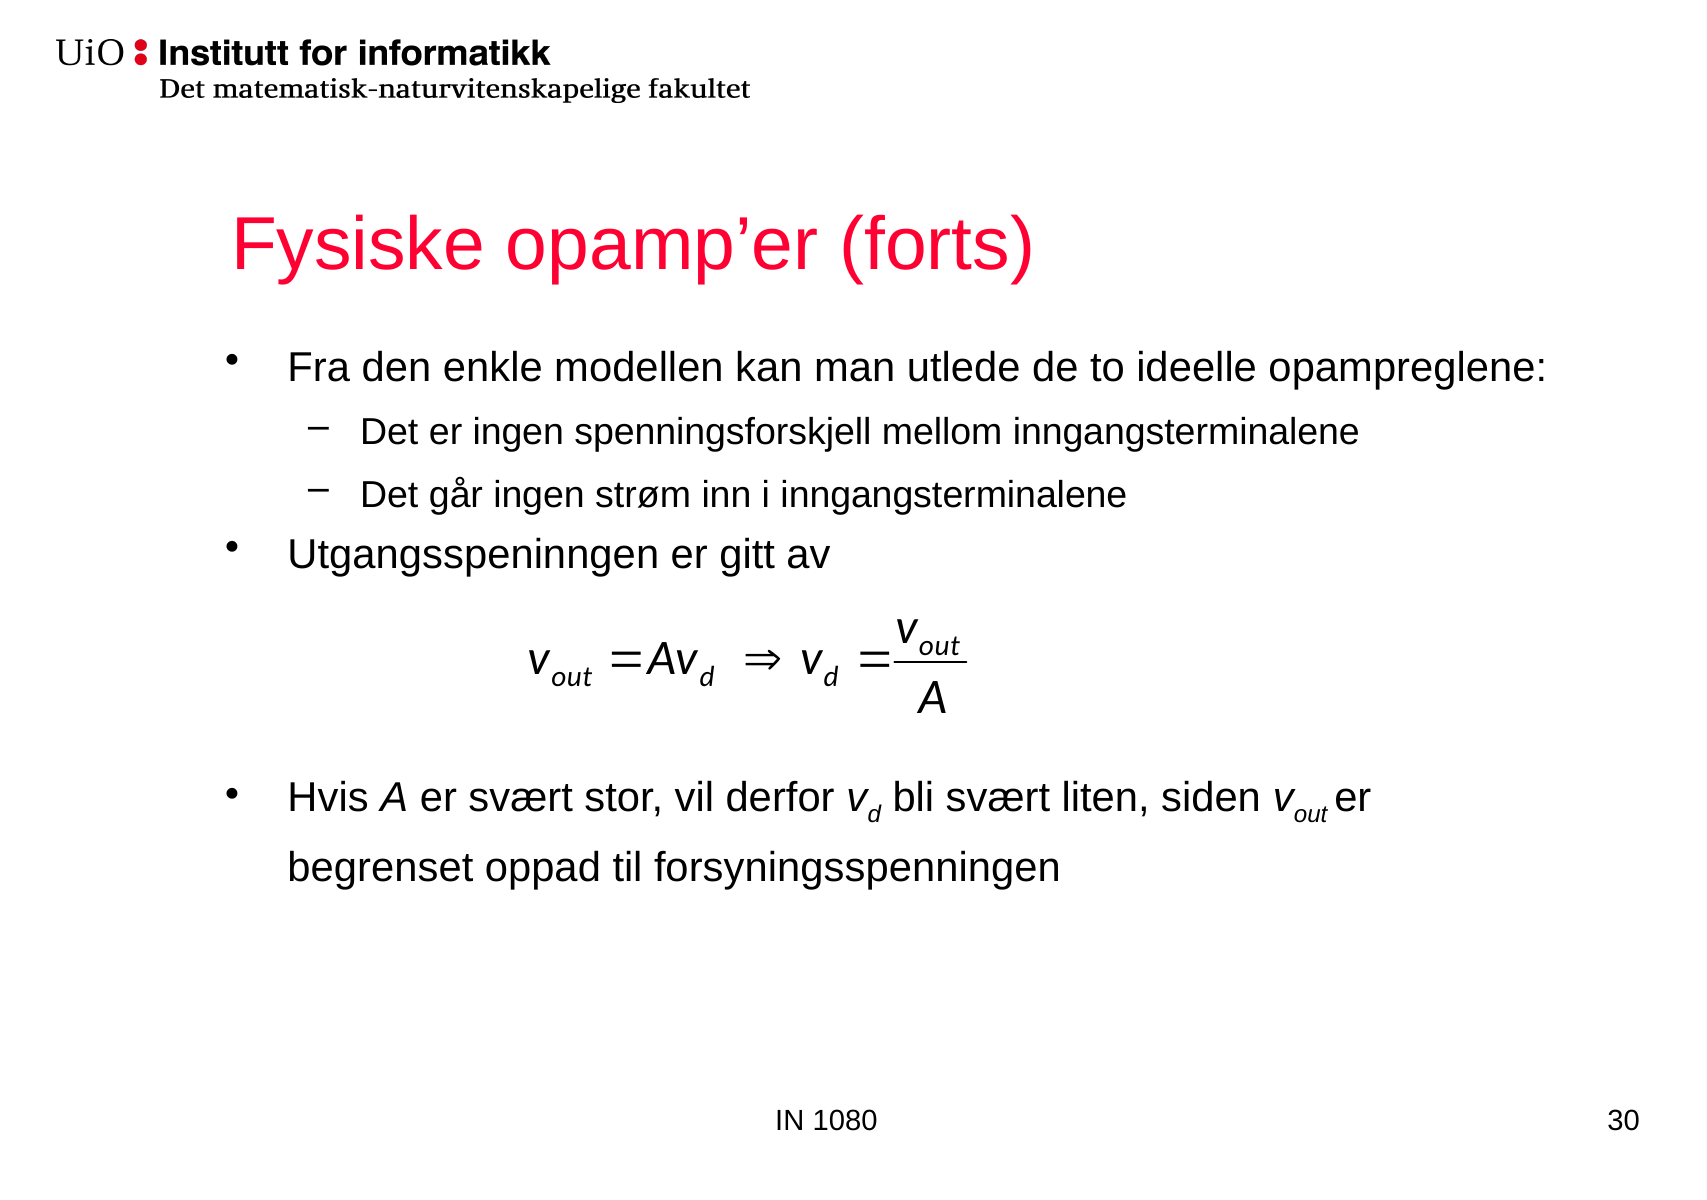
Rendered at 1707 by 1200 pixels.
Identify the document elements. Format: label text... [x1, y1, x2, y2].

slide_number 30 [1528, 1093, 1657, 1174]
footer IN 1080 [758, 1093, 913, 1174]
list Fra den enkle modellen kan man utlede de to ideelle opampreglene: Det er ingen spenningsforskjell mellom inngangsterminalene Det går ingen strøm inn i inngangsterminalene Utgangsspeninngen er gitt av Hvis A er svært stor, vil derfor vd bli svært liten, siden vout er begrenset oppad til forsyningsspenningen [208, 318, 1580, 1069]
text_box Fysiske opamp’er (forts) [215, 186, 1641, 294]
picture [56, 39, 750, 103]
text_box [522, 595, 976, 725]
